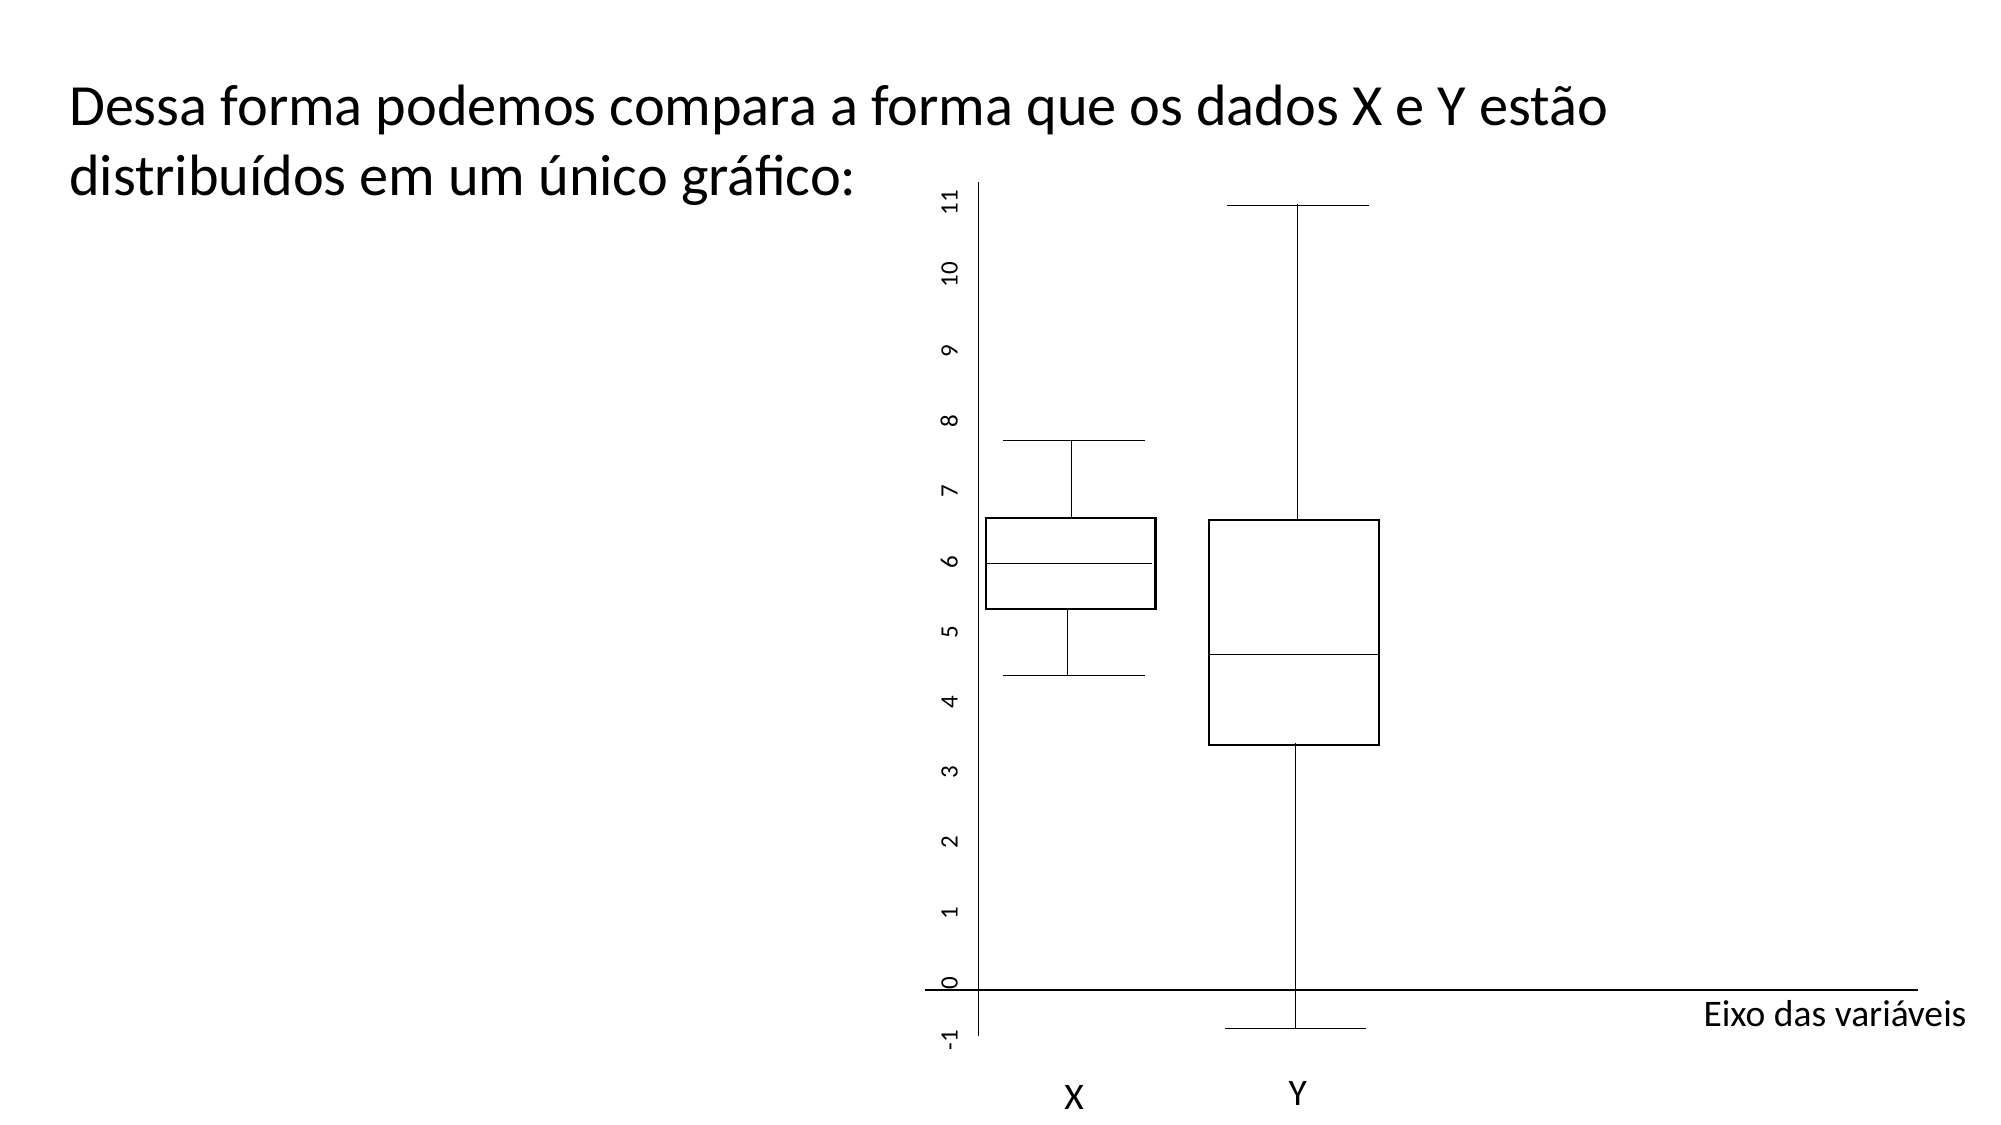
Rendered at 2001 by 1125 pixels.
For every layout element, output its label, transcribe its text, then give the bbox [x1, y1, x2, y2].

text_box Eixo das variáveis [1688, 981, 1982, 1042]
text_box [561, 470, 1520, 701]
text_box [882, 531, 1707, 702]
text_box X [1049, 1064, 1099, 1125]
text_box Y [1273, 1060, 1322, 1121]
text_box Dessa forma podemos compara a forma que os dados X e Y estão distribuídos em um único gráfico: [54, 60, 1796, 215]
